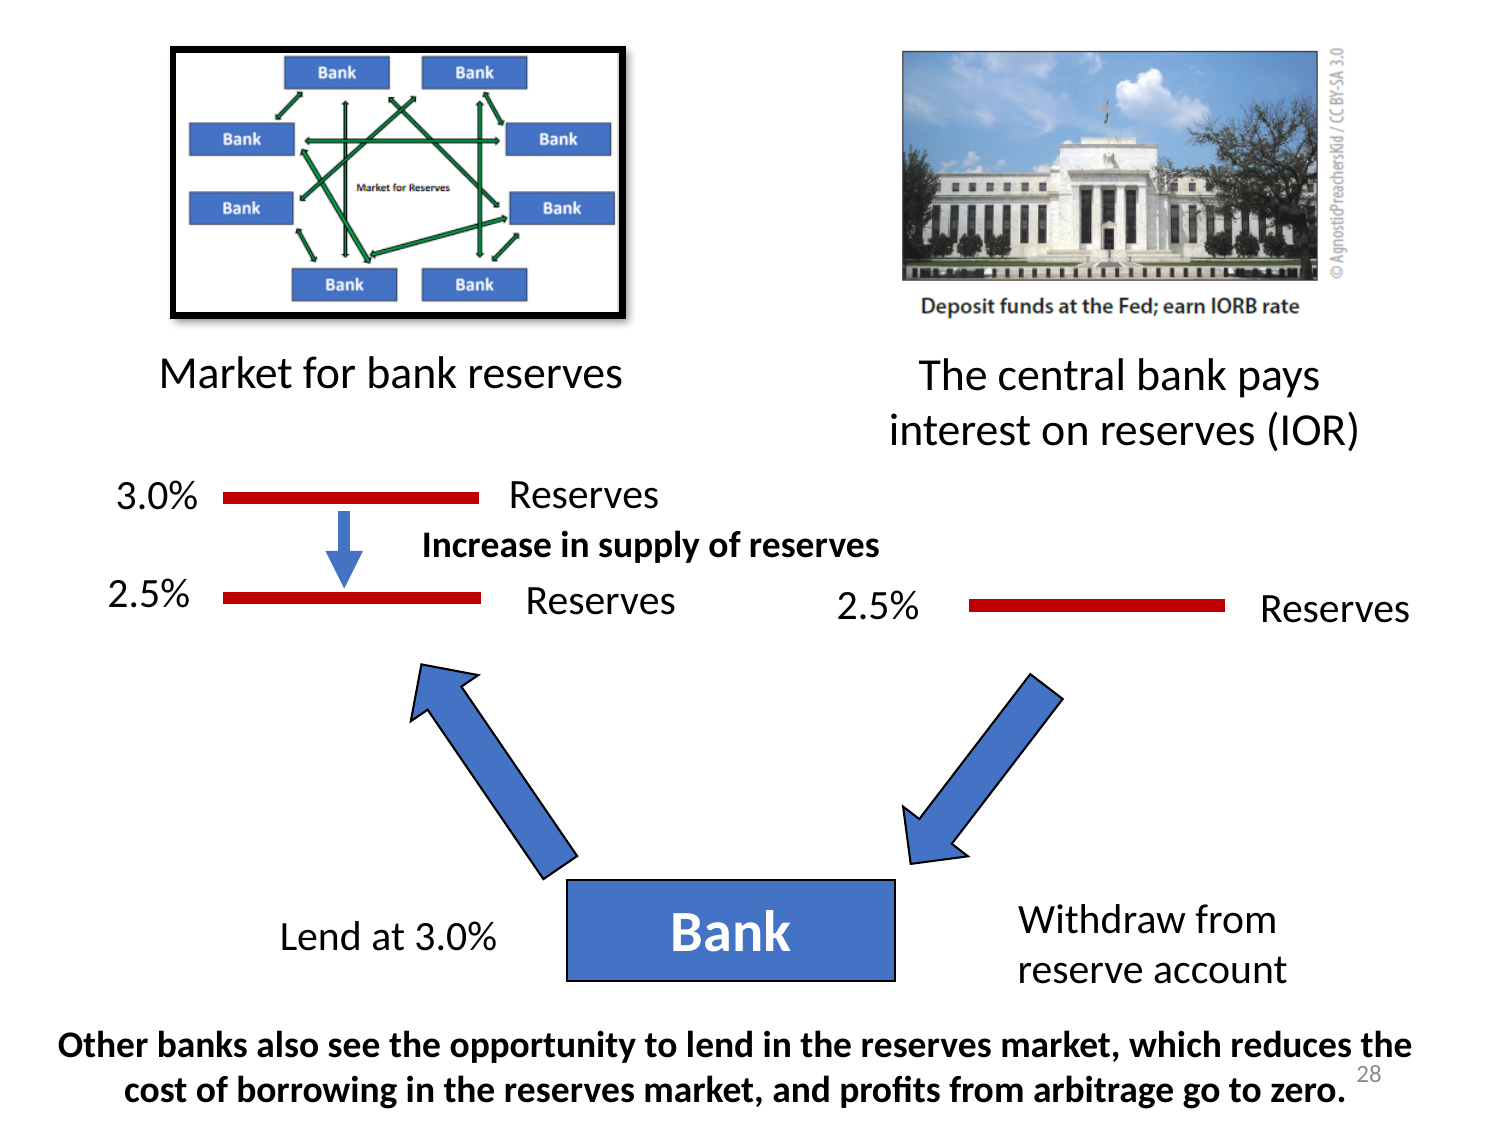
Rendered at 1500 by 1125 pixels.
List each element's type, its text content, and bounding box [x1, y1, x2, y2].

text_box Reserves [494, 459, 750, 512]
text_box Increase in supply of reserves [407, 512, 896, 573]
text_box Lend at 3.0% [250, 901, 537, 967]
text_box 2.5% [92, 558, 206, 624]
picture [176, 52, 620, 313]
text_box [901, 672, 1065, 866]
text_box [566, 879, 896, 982]
text_box Reserves [510, 573, 767, 630]
text_box Bank [619, 886, 844, 971]
text_box Withdraw from reserve account [921, 884, 1384, 1000]
text_box [409, 663, 579, 881]
text_box Market for bank reserves [75, 334, 707, 405]
slide_number 28 [1059, 1042, 1397, 1103]
text_box Other banks also see the opportunity to lend in the reserves market, which reduces the cost of borrowing in the reserves market, and profits from arbitrage go to zero. [19, 1012, 1453, 1118]
text_box The central bank pays interest on reserves (IOR) [790, 337, 1459, 463]
text_box 2.5% [821, 570, 935, 635]
picture [895, 45, 1354, 322]
text_box Reserves [1245, 572, 1500, 638]
text_box 3.0% [81, 460, 214, 526]
